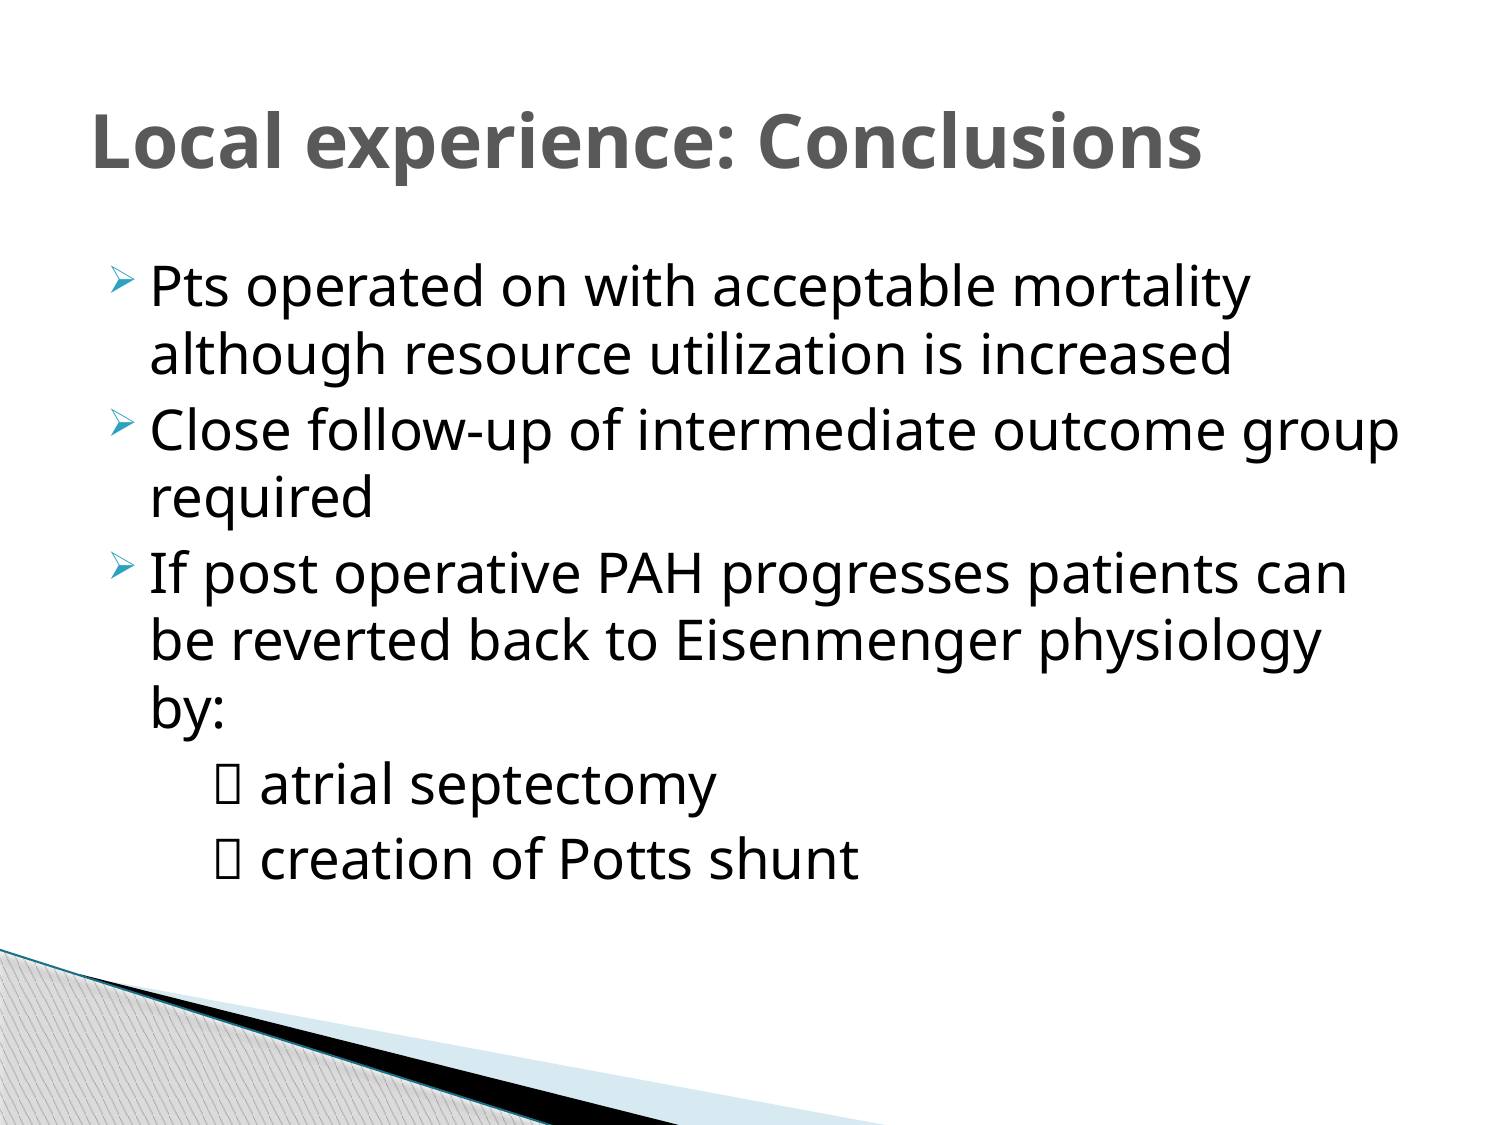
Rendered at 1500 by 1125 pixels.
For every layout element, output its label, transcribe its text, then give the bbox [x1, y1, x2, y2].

title Local experience: Conclusions [75, 45, 1425, 233]
list Pts operated on with acceptable mortality although resource utilization is increased Close follow-up of intermediate outcome group required If post operative PAH progresses patients can be reverted back to Eisenmenger physiology by:  atrial septectomy  creation of Potts shunt [75, 243, 1425, 986]
